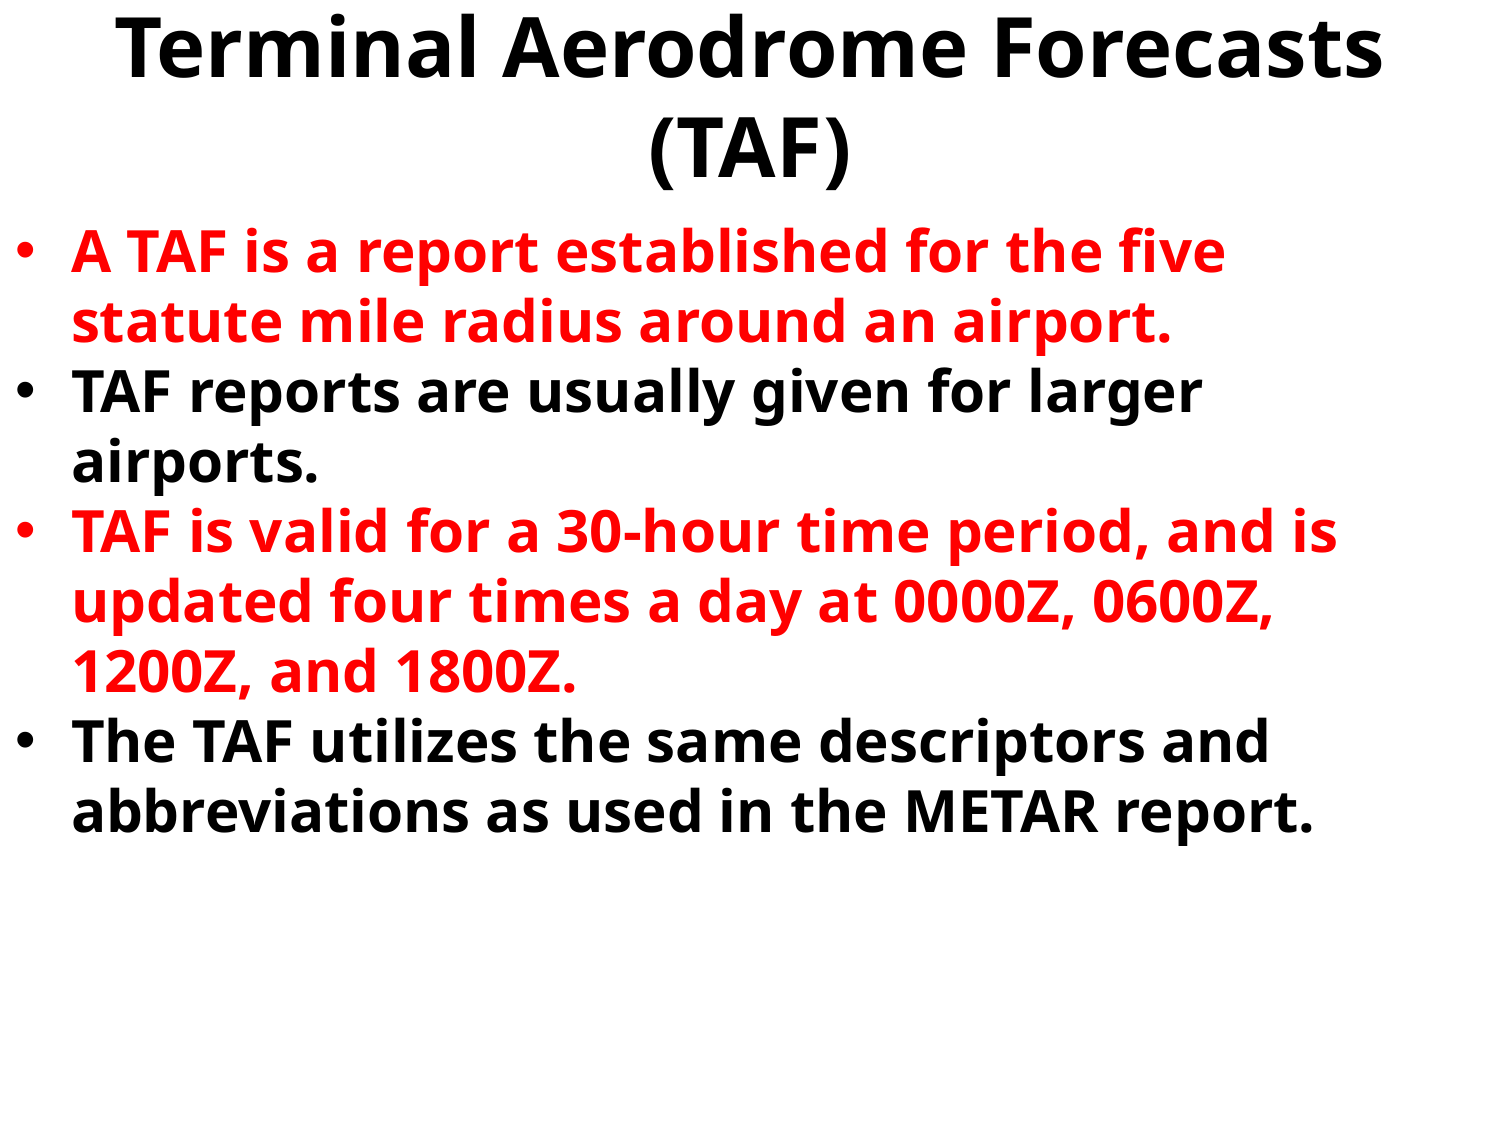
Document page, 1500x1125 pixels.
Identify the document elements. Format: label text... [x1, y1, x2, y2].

title Terminal Aerodrome Forecasts (TAF) [0, 0, 1500, 188]
text_box A TAF is a report established for the five statute mile radius around an airport. TAF reports are usually given for larger airports. TAF is valid for a 30-hour time period, and is updated four times a day at 0000Z, 0600Z, 1200Z, and 1800Z. The TAF utilizes the same descriptors and abbreviations as used in the METAR report. [0, 206, 1397, 852]
